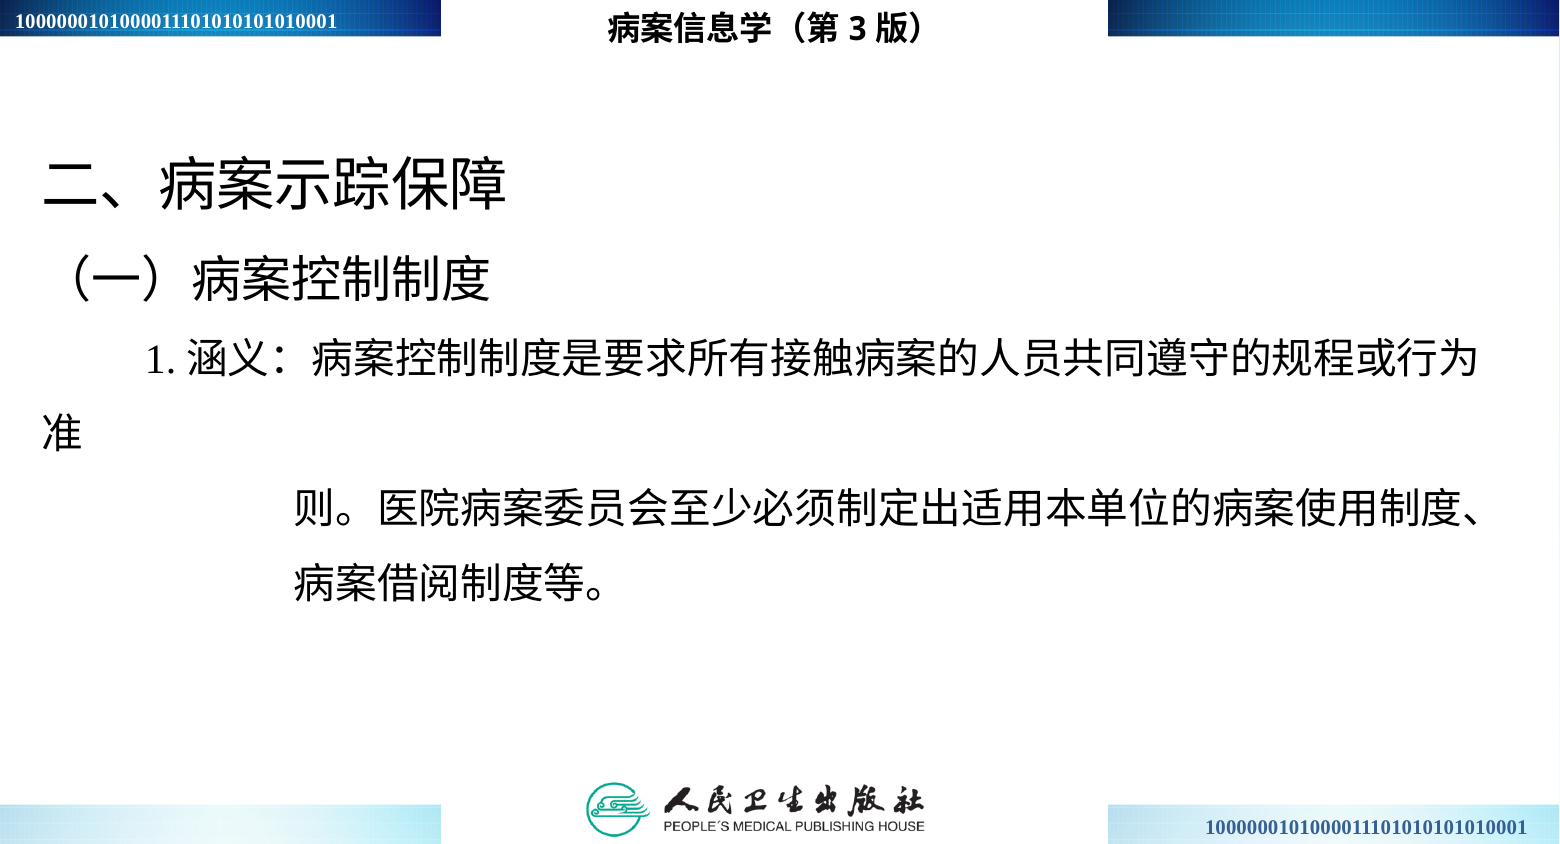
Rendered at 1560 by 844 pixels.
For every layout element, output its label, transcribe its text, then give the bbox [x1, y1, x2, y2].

picture [0, 805, 441, 844]
picture [1109, 0, 1560, 36]
picture [0, 0, 440, 36]
picture [565, 772, 945, 844]
text_box 病案信息学（第3版） [440, 0, 1109, 72]
text_box 二、病案示踪保障 （一）病案控制制度 1.涵义：病案控制制度是要求所有接触病案的人员共同遵守的规程或行为准 则。医院病案委员会至少必须制定出适用本单位的病案使用制度、 病案借阅制度等。 [26, 139, 1532, 615]
picture [1108, 805, 1560, 844]
